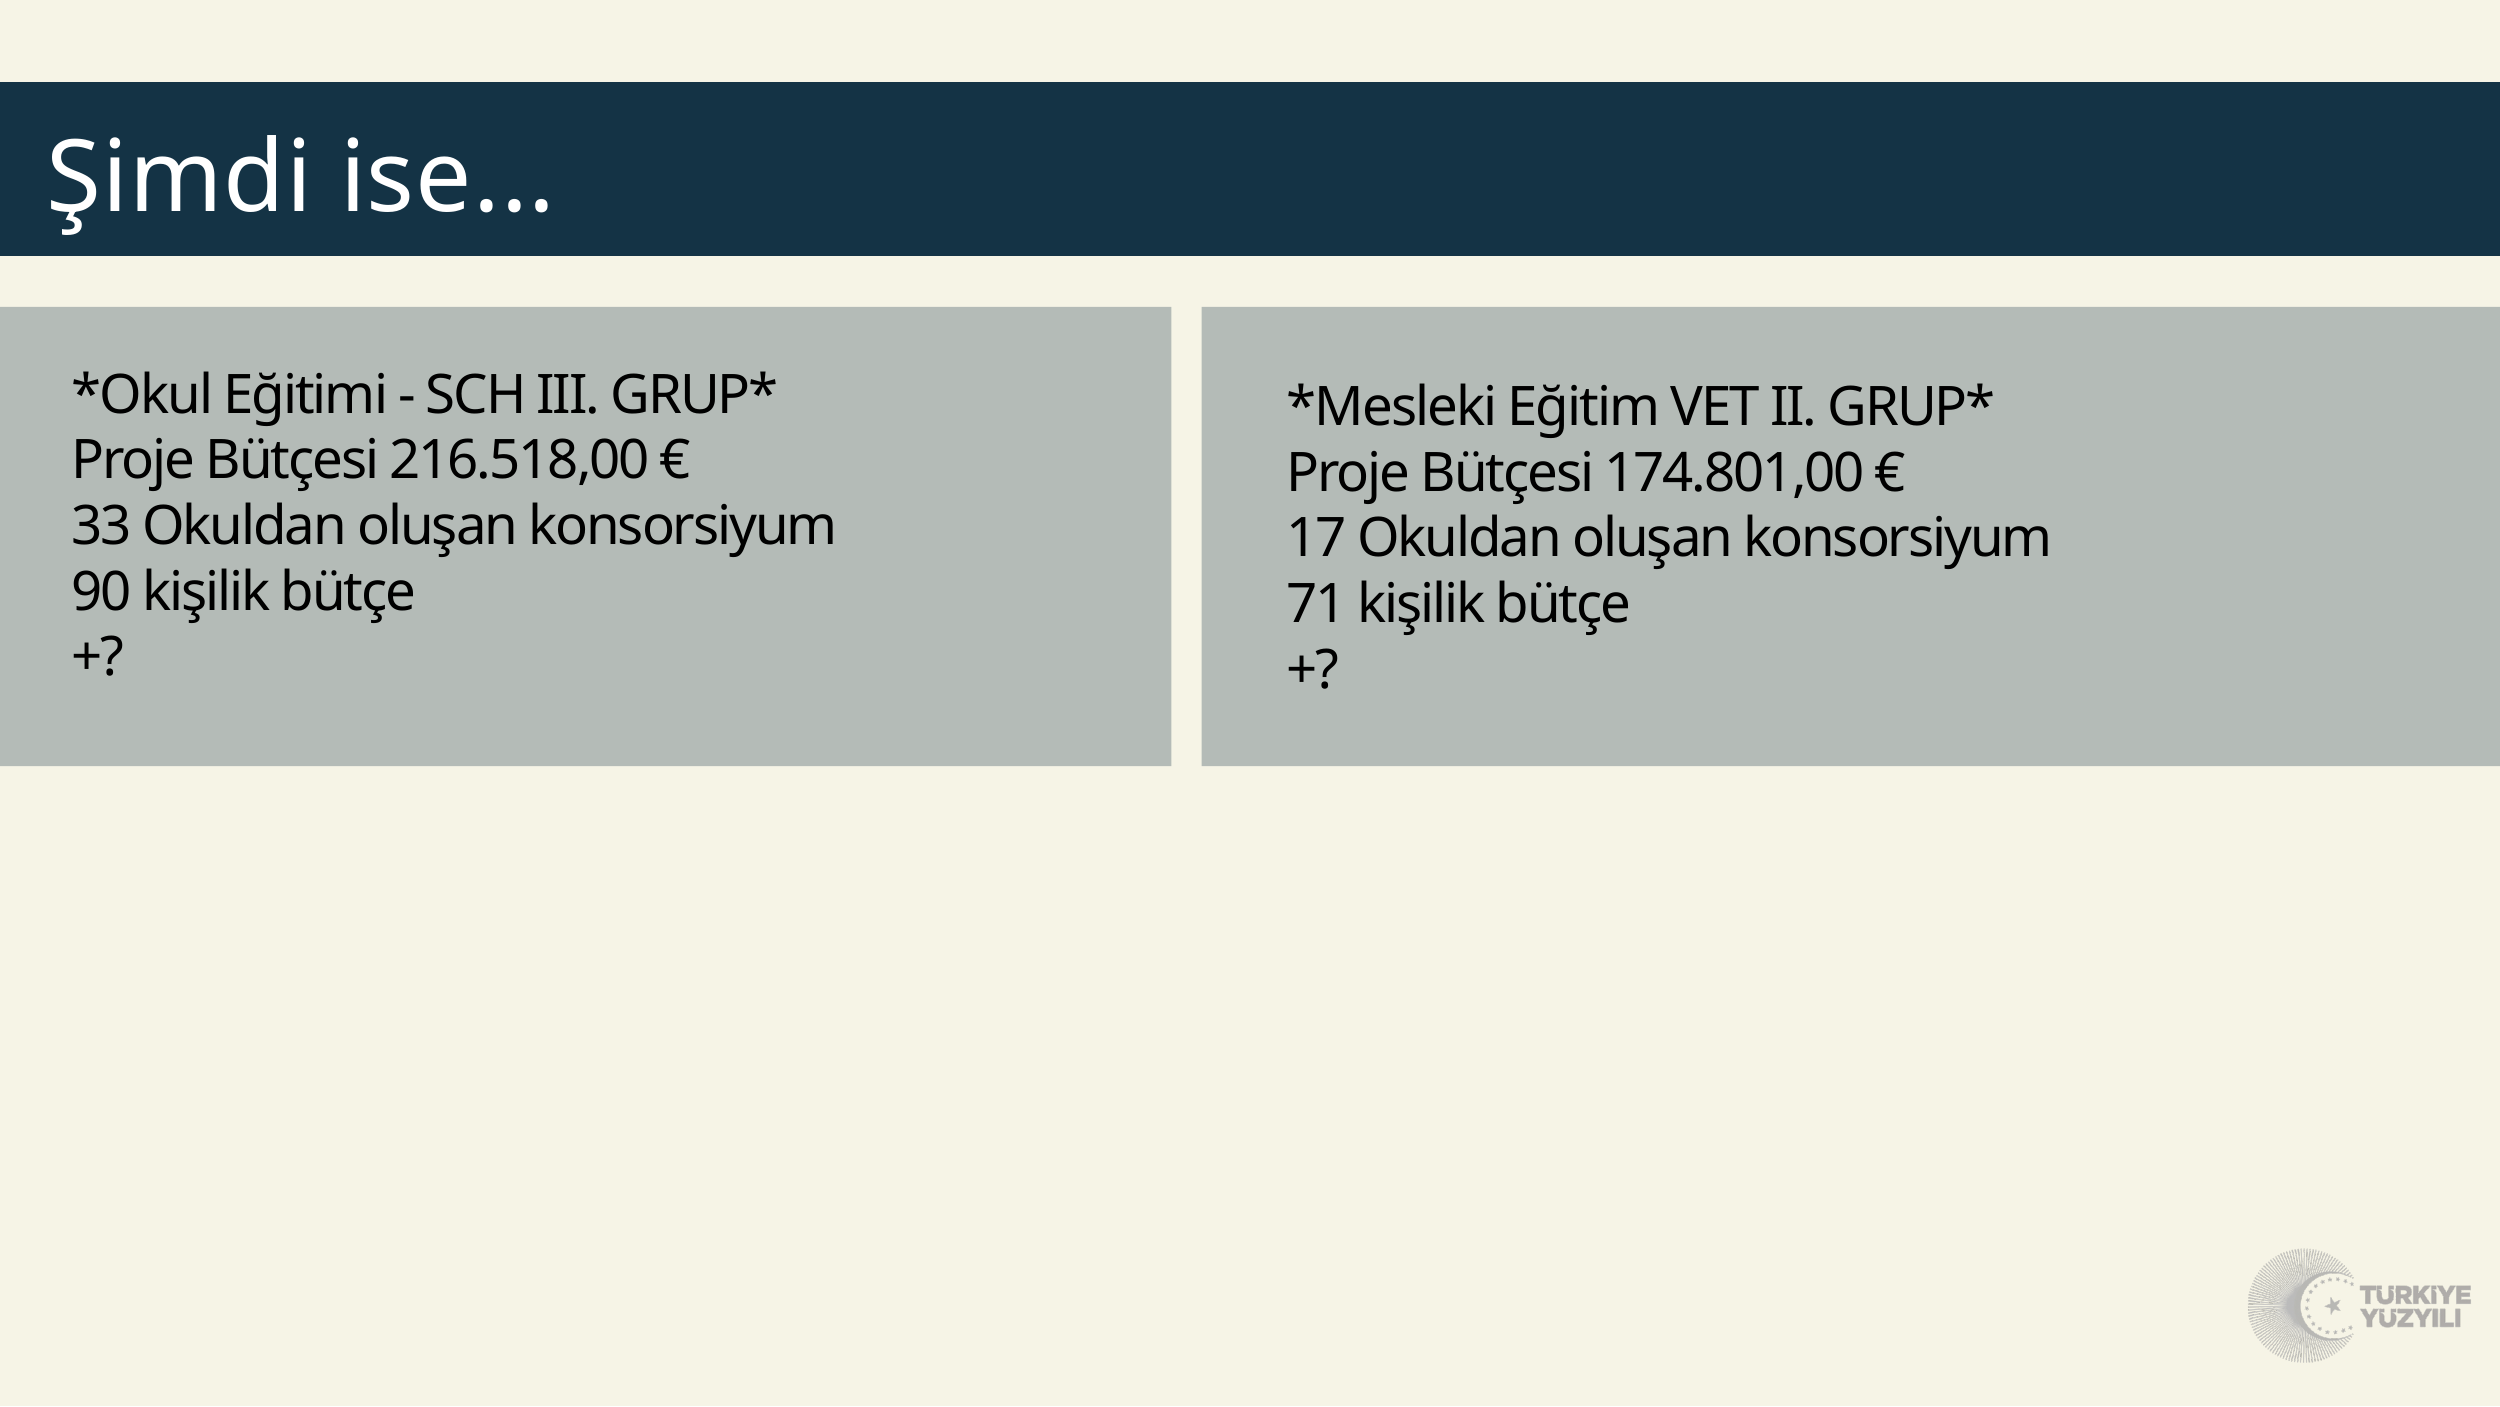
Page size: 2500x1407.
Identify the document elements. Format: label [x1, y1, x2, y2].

text_box [0, 306, 1172, 767]
text_box [1201, 306, 2500, 767]
text_box [2247, 1244, 2479, 1363]
text_box [0, 81, 2500, 257]
